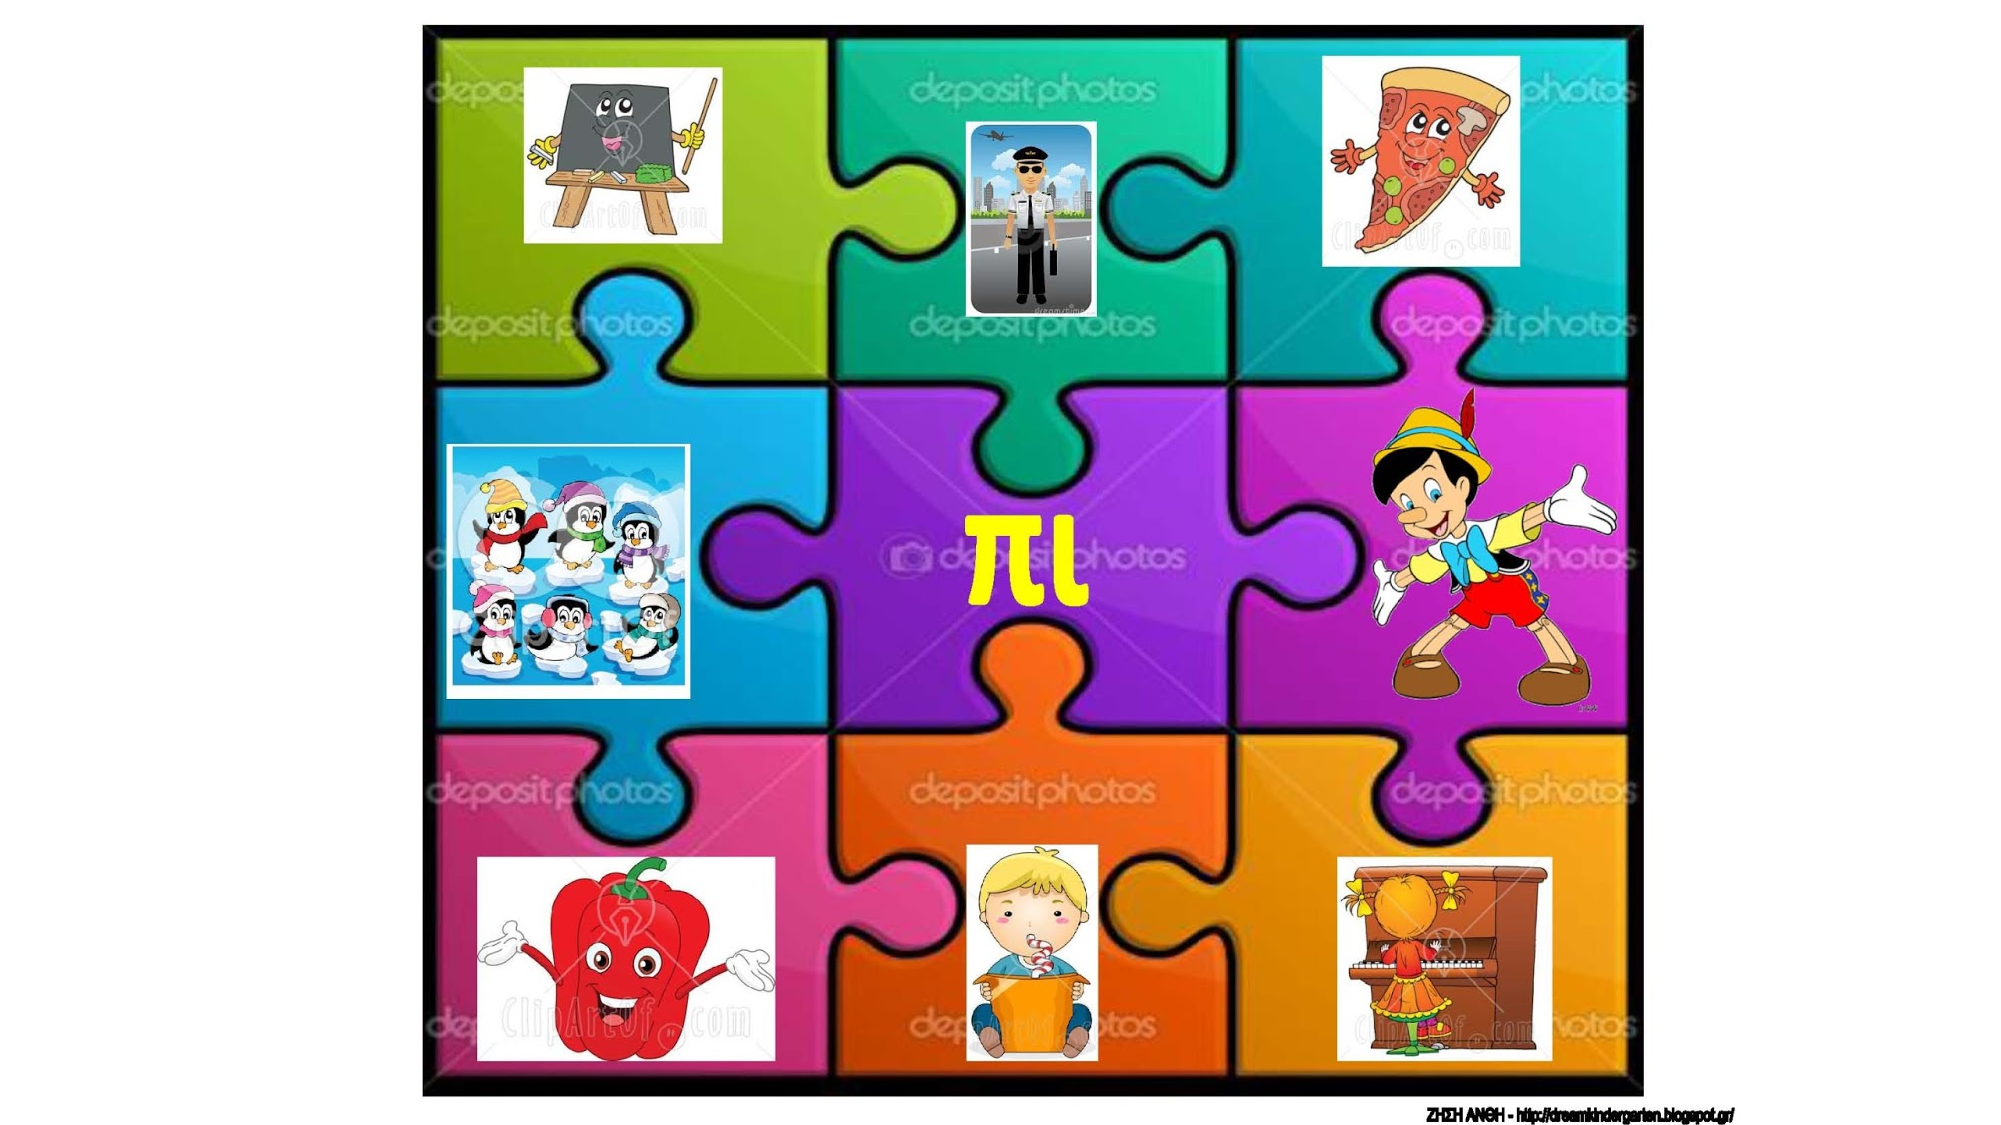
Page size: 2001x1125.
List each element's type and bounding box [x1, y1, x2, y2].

picture [204, 0, 1796, 1125]
